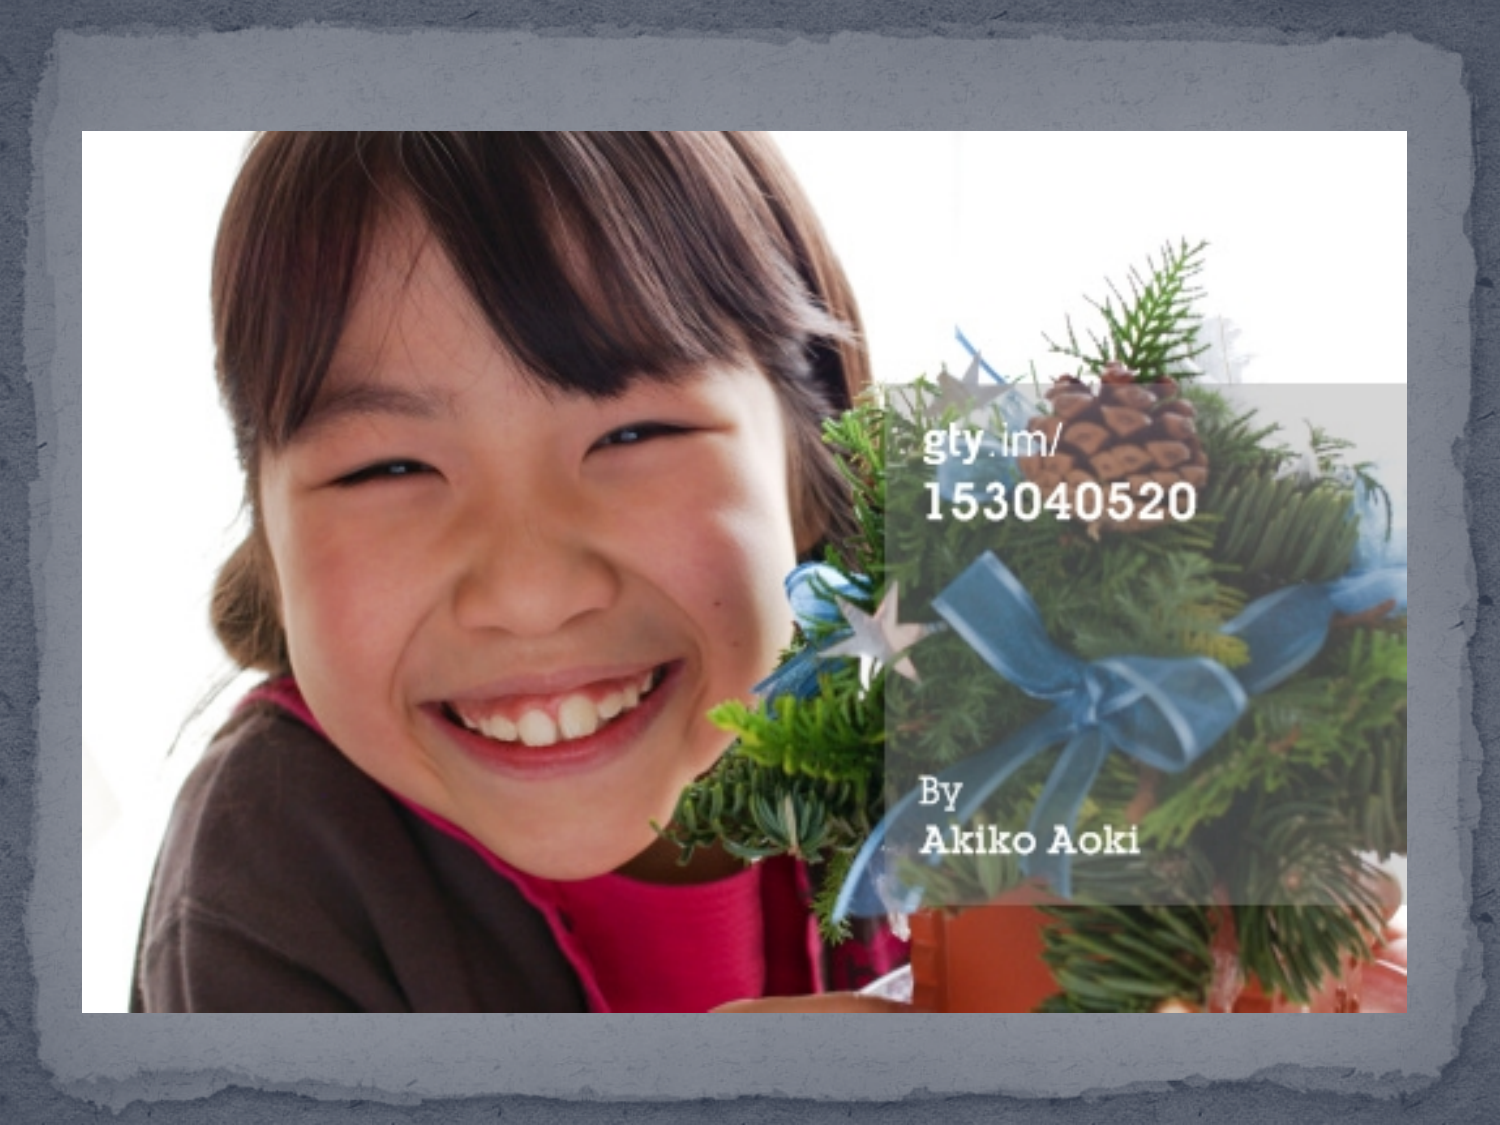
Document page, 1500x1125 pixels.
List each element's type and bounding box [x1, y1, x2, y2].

picture [82, 131, 1407, 1013]
